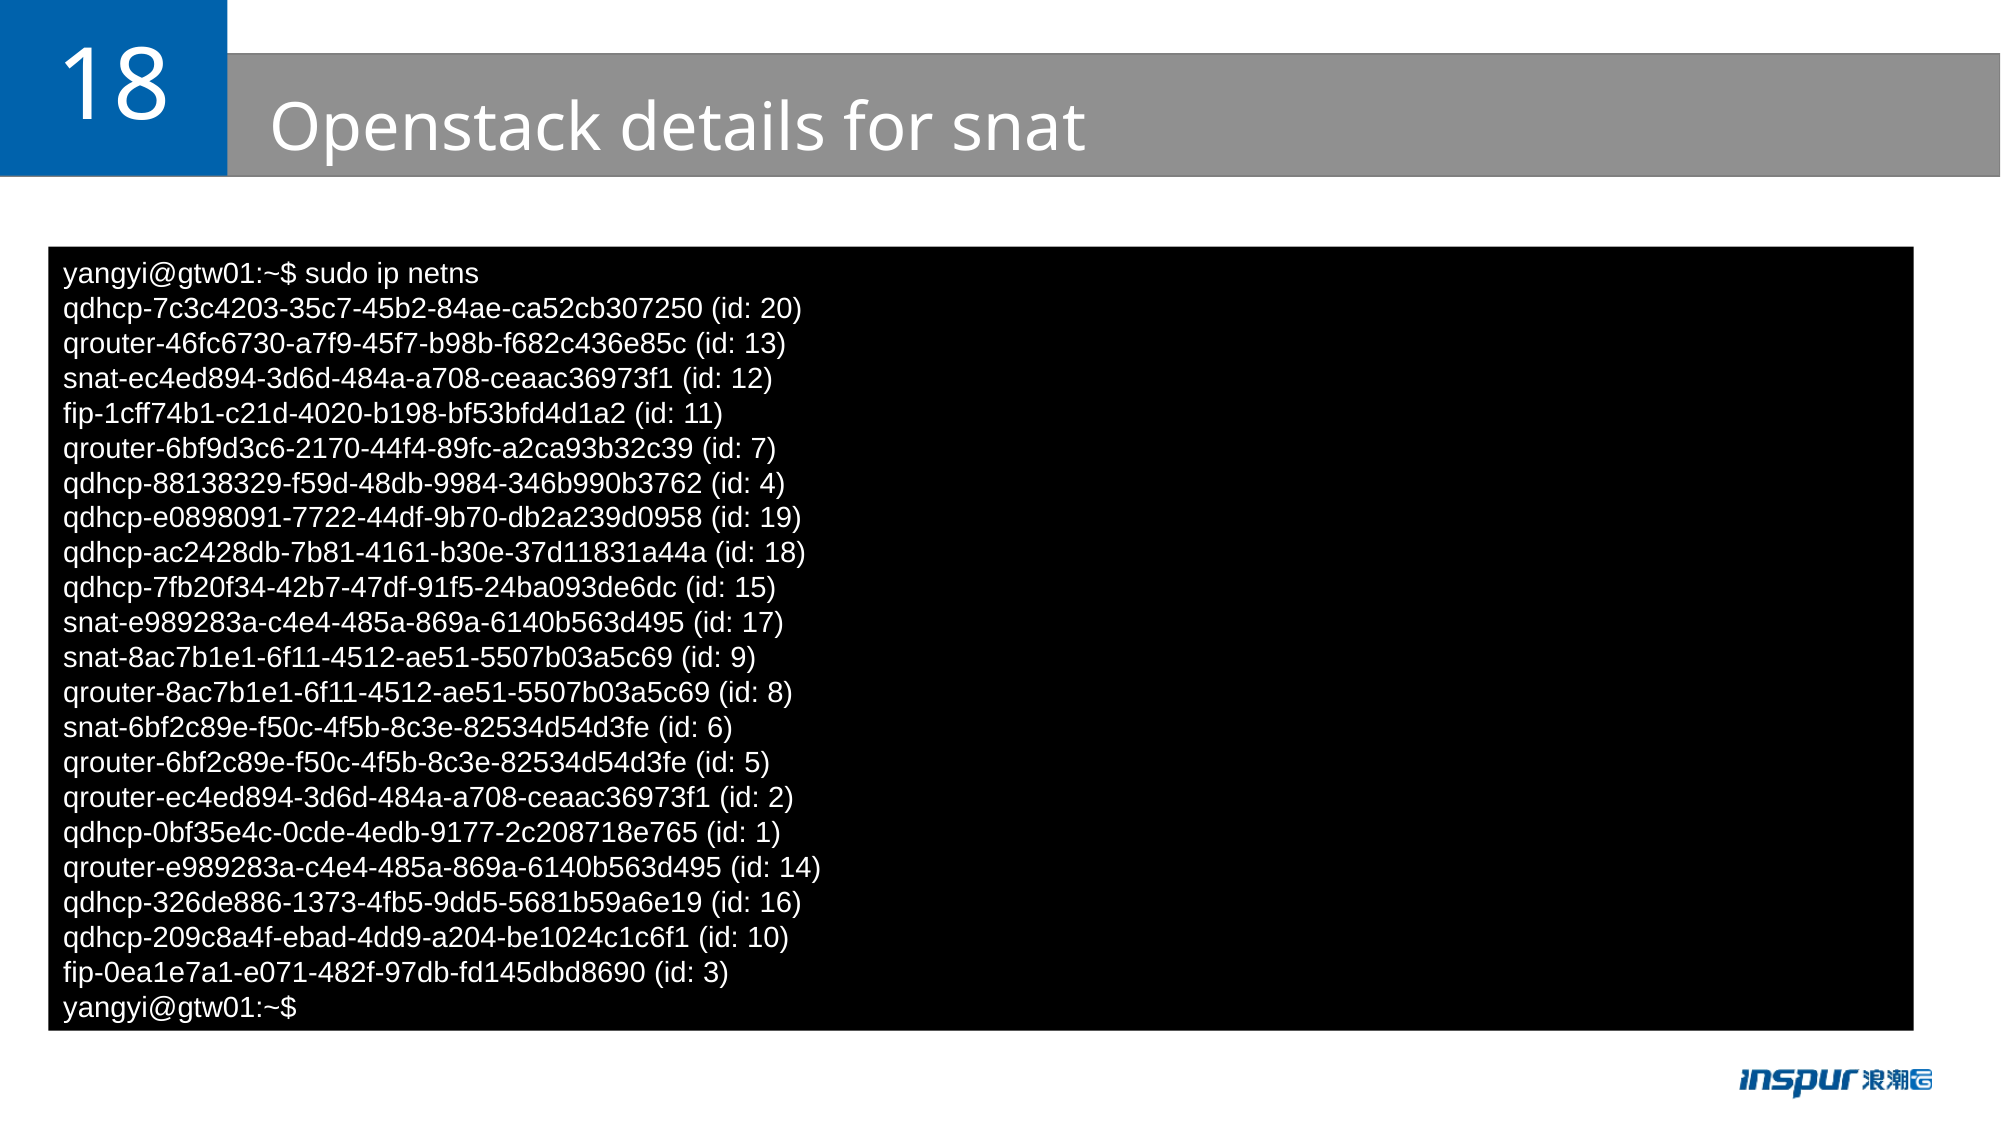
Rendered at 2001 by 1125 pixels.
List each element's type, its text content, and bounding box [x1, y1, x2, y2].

text_box yangyi@gtw01:~$ sudo ip netns qdhcp-7c3c4203-35c7-45b2-84ae-ca52cb307250 (id: 20) qrouter-46fc6730-a7f9-45f7-b98b-f682c436e85c (id: 13) snat-ec4ed894-3d6d-484a-a708-ceaac36973f1 (id: 12) fip-1cff74b1-c21d-4020-b198-bf53bfd4d1a2 (id: 11) qrouter-6bf9d3c6-2170-44f4-89fc-a2ca93b32c39 (id: 7) qdhcp-88138329-f59d-48db-9984-346b990b3762 (id: 4) qdhcp-e0898091-7722-44df-9b70-db2a239d0958 (id: 19) qdhcp-ac2428db-7b81-4161-b30e-37d11831a44a (id: 18) qdhcp-7fb20f34-42b7-47df-91f5-24ba093de6dc (id: 15) snat-e989283a-c4e4-485a-869a-6140b563d495 (id: 17) snat-8ac7b1e1-6f11-4512-ae51-5507b03a5c69 (id: 9) qrouter-8ac7b1e1-6f11-4512-ae51-5507b03a5c69 (id: 8) snat-6bf2c89e-f50c-4f5b-8c3e-82534d54d3fe (id: 6) qrouter-6bf2c89e-f50c-4f5b-8c3e-82534d54d3fe (id: 5) qrouter-ec4ed894-3d6d-484a-a708-ceaac36973f1 (id: 2) qdhcp-0bf35e4c-0cde-4edb-9177-2c208718e765 (id: 1) qrouter-e989283a-c4e4-485a-869a-6140b563d495 (id: 14) qdhcp-326de886-1373-4fb5-9dd5-5681b59a6e19 (id: 16) qdhcp-209c8a4f-ebad-4dd9-a204-be1024c1c6f1 (id: 10) fip-0ea1e7a1-e071-482f-97db-fd145dbd8690 (id: 3) yangyi@gtw01:~$ [48, 246, 1914, 1031]
list 18 [0, 25, 228, 176]
picture [1738, 1068, 1932, 1104]
title Openstack details for snat [254, 84, 1723, 173]
